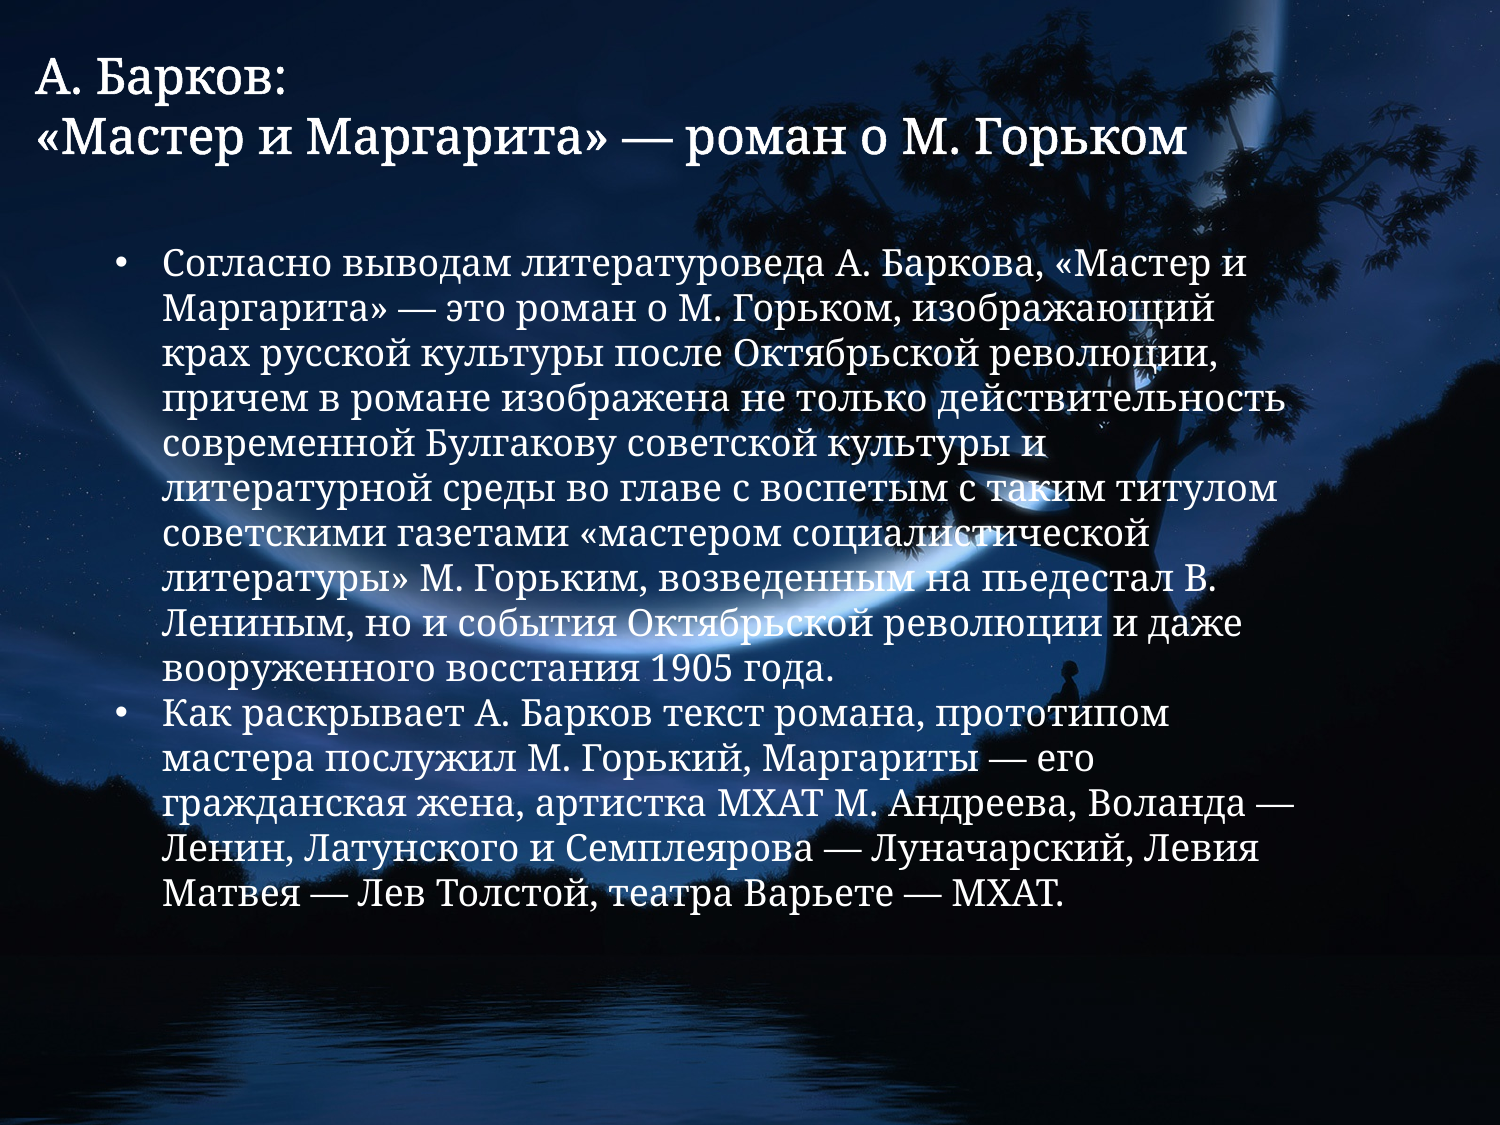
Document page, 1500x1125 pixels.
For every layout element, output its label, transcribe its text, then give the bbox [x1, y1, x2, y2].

picture [0, 0, 1500, 1125]
text_box Согласно выводам литературоведа А. Баркова, «Мастер и Маргарита» — это роман о М. Горьком, изображающий крах русской культуры после Октябрьской революции, причем в романе изображена не только действительность современной Булгакову советской культуры и литературной среды во главе с воспетым с таким титулом советскими газетами «мастером социалистической литературы» М. Горьким, возведенным на пьедестал В. Лениным, но и события Октябрьской революции и даже вооруженного восстания 1905 года. Как раскрывает А. Барков текст романа, прототипом мастера послужил М. Горький, Маргариты — его гражданская жена, артистка МХАТ М. Андреева, Воланда — Ленин, Латунского и Семплеярова — Луначарский, Левия Матвея — Лев Толстой, театра Варьете — МХАТ. [100, 231, 1329, 922]
text_box А. Барков: «Мастер и Маргарита» — роман о М. Горьком [20, 36, 1203, 172]
